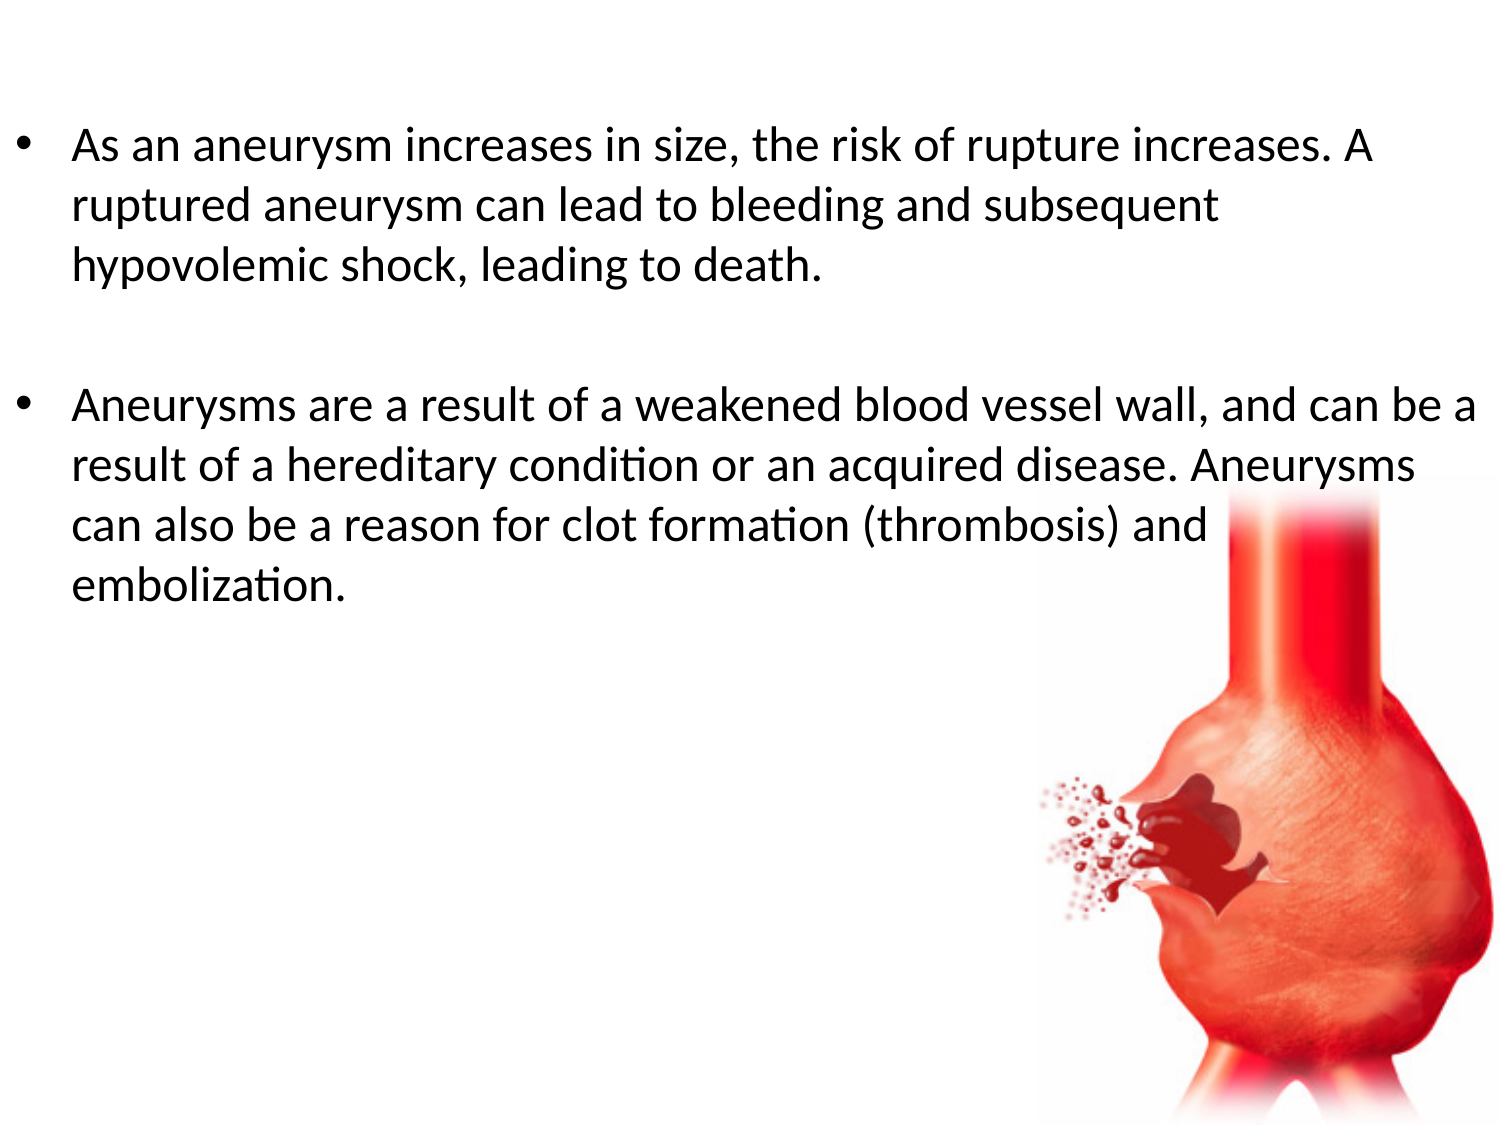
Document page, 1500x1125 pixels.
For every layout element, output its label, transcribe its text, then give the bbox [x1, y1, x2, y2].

picture [1037, 475, 1500, 1125]
list As an aneurysm increases in size, the risk of rupture increases. A ruptured aneurysm can lead to bleeding and subsequent hypovolemic shock, leading to death. Aneurysms are a result of a weakened blood vessel wall, and can be a result of a hereditary condition or an acquired disease. Aneurysms can also be a reason for clot formation (thrombosis) and embolization. [0, 104, 1500, 847]
